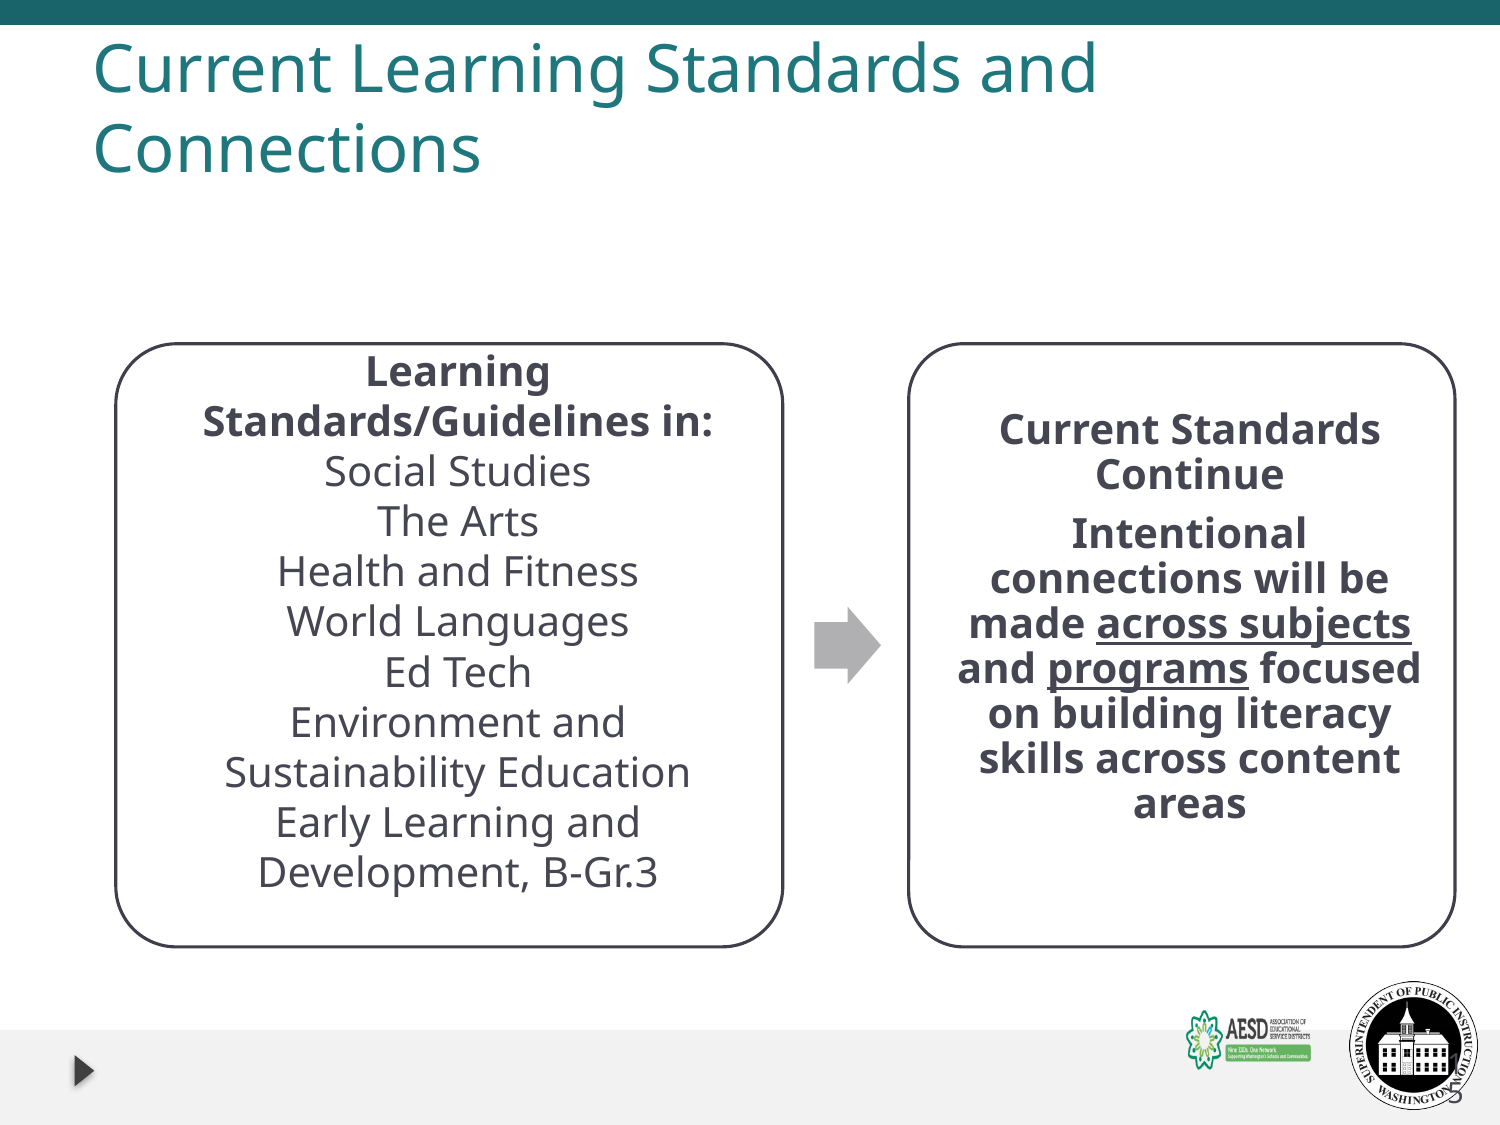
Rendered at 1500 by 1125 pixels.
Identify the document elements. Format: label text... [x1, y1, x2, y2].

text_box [115, 343, 1457, 948]
slide_number 15 [1436, 1067, 1462, 1093]
picture [1349, 981, 1478, 1110]
picture [1184, 1006, 1312, 1073]
title Current Learning Standards and Connections [77, 25, 1431, 194]
